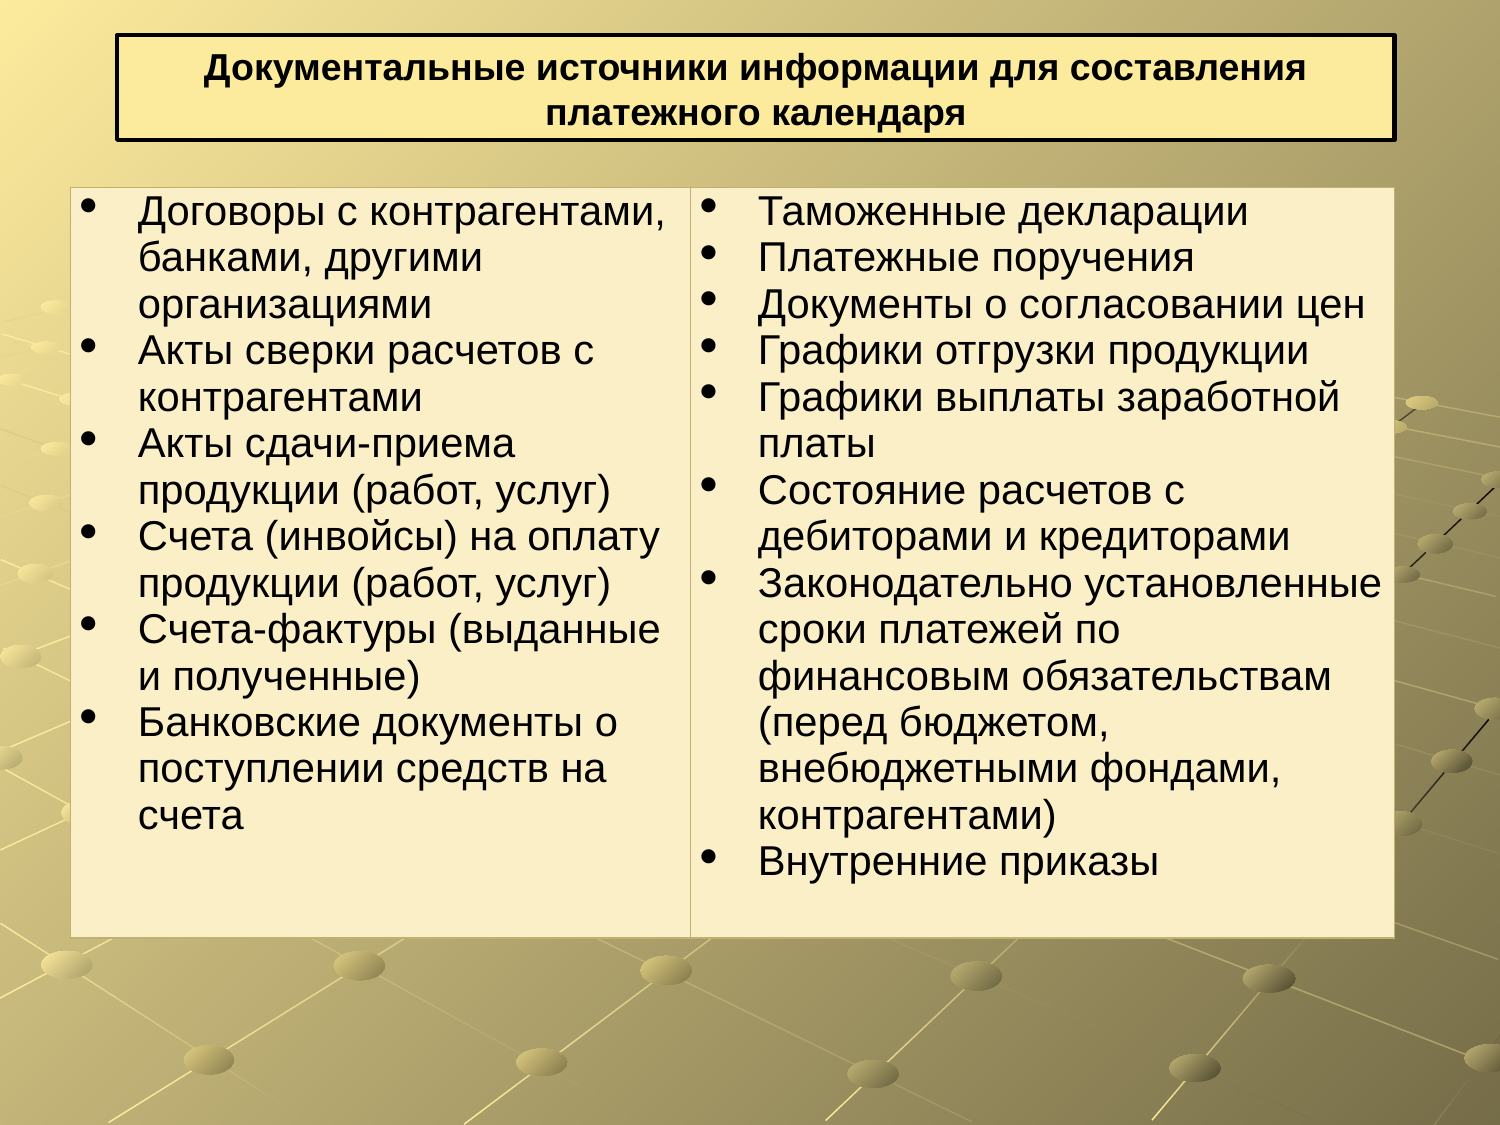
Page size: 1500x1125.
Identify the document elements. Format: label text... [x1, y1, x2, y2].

table_header Таможенные декларации Платежные поручения Документы о согласовании цен Графики отгрузки продукции Графики выплаты заработной платы Состояние расчетов с дебиторами и кредиторами Законодательно установленные сроки платежей по финансовым обязательствам (перед бюджетом, внебюджетными фондами, контрагентами) Внутренние приказы [691, 188, 1394, 937]
text_box Документальные источники информации для составления платежного календаря [115, 33, 1397, 142]
table_header Договоры с контрагентами, банками, другими организациями Акты сверки расчетов с контрагентами Акты сдачи-приема продукции (работ, услуг) Счета (инвойсы) на оплату продукции (работ, услуг) Счета-фактуры (выданные и полученные) Банковские документы о поступлении средств на счета [71, 188, 690, 937]
